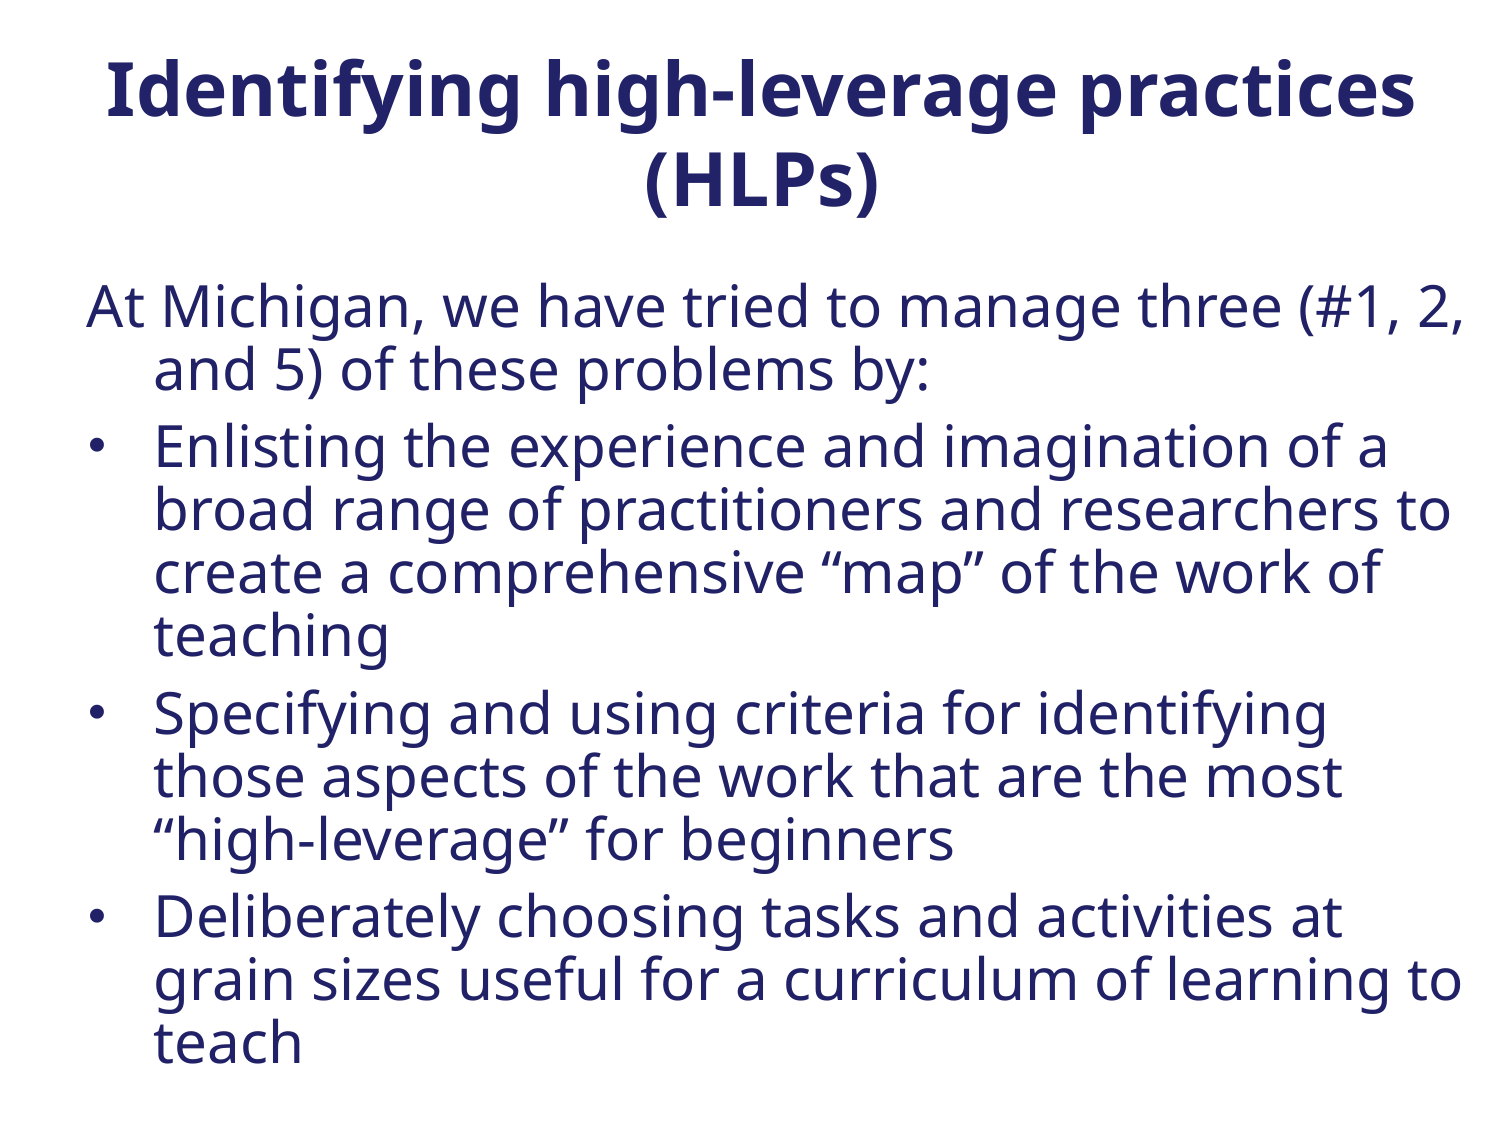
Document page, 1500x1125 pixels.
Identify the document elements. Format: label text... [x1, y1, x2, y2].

title Identifying high-leverage practices (HLPs) [24, 37, 1500, 226]
list At Michigan, we have tried to manage three (#1, 2, and 5) of these problems by: Enlisting the experience and imagination of a broad range of practitioners and researchers to create a comprehensive “map” of the work of teaching Specifying and using criteria for identifying those aspects of the work that are the most “high-leverage” for beginners Deliberately choosing tasks and activities at grain sizes useful for a curriculum of learning to teach [80, 270, 1500, 934]
